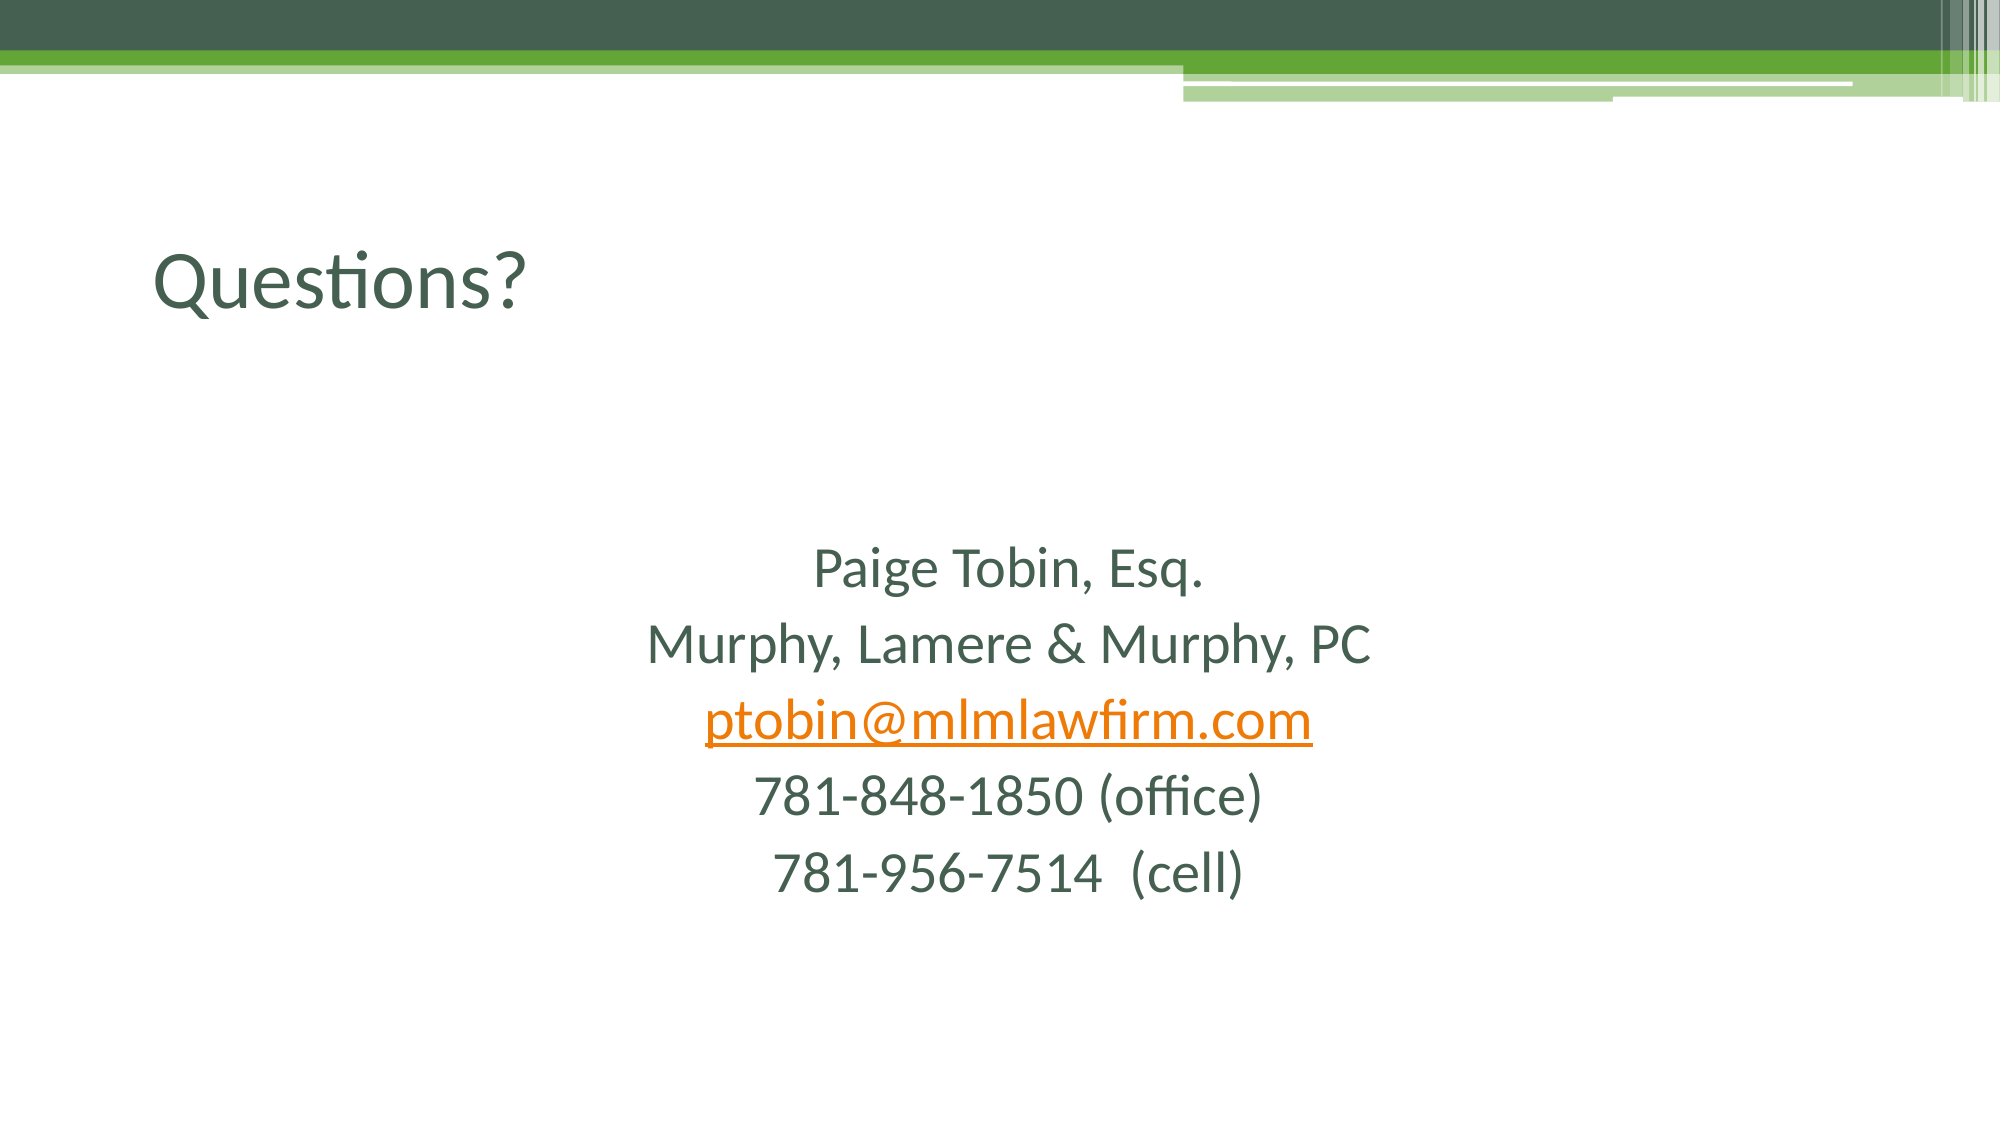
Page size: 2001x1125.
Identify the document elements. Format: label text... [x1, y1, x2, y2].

title Questions? [99, 187, 1900, 363]
list Paige Tobin, Esq. Murphy, Lamere & Murphy, PC ptobin@mlmlawfirm.com 781-848-1850 (office) 781-956-7514 (cell) [99, 368, 1900, 1079]
